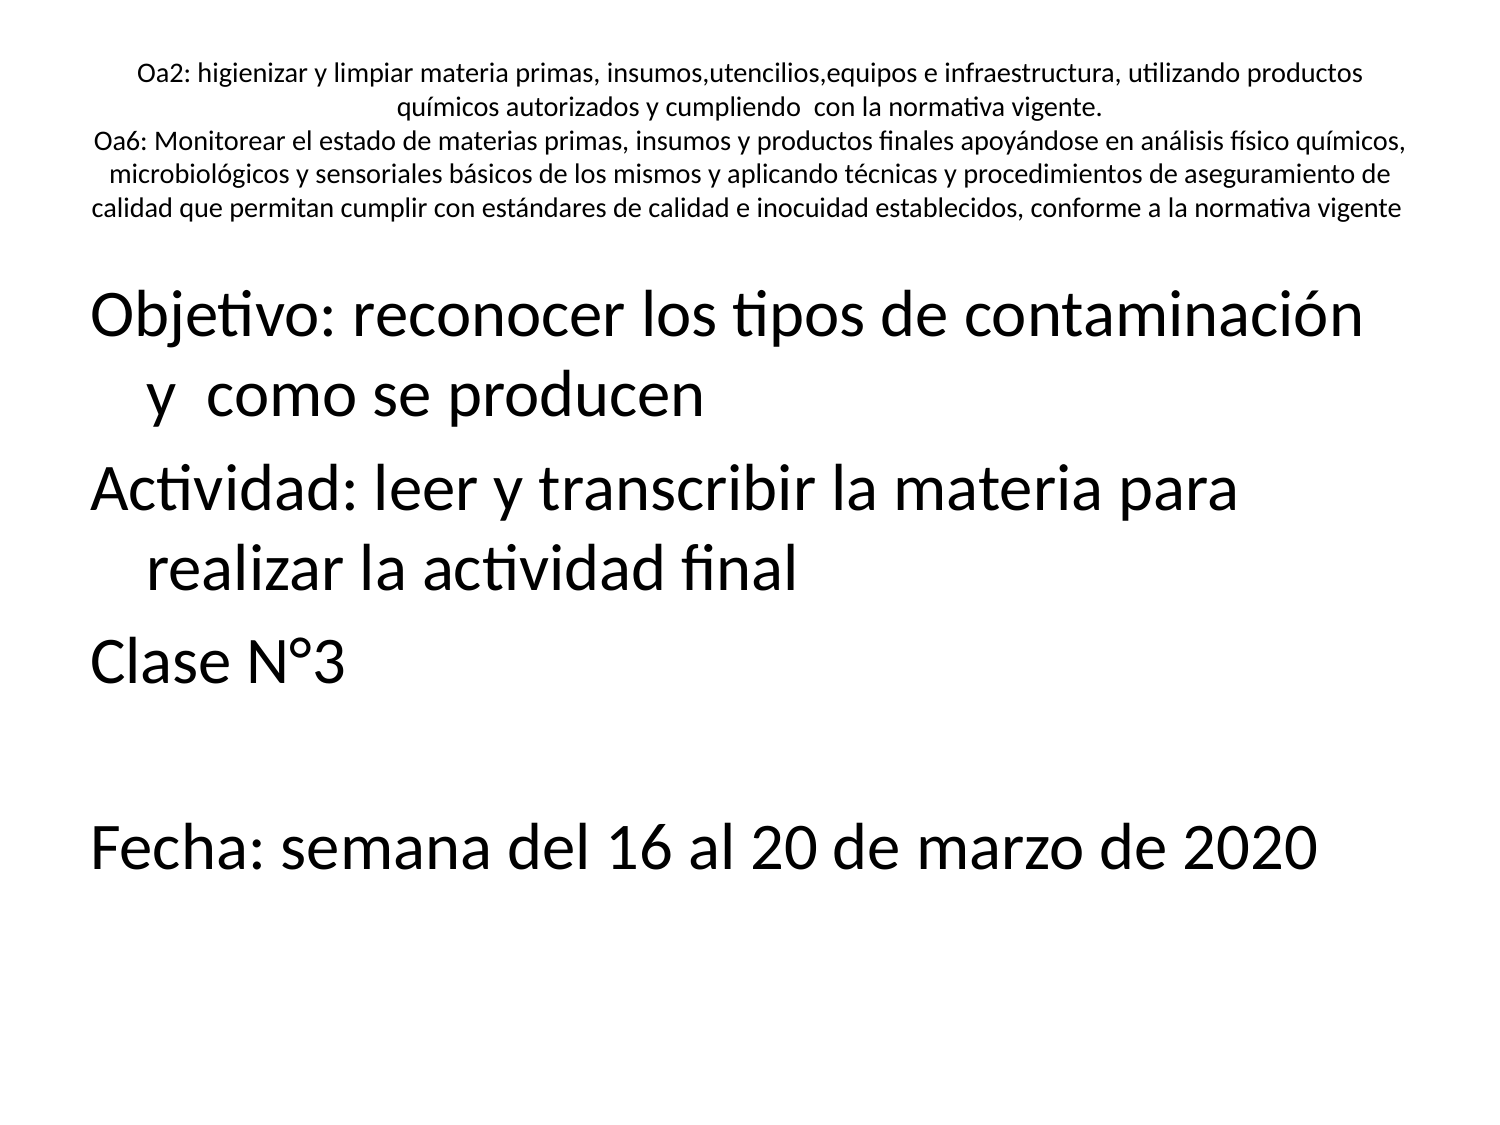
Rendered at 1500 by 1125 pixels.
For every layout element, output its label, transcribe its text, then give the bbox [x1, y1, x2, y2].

title Oa2: higienizar y limpiar materia primas, insumos,utencilios,equipos e infraestructura, utilizando productos químicos autorizados y cumpliendo con la normativa vigente. Oa6: Monitorear el estado de materias primas, insumos y productos finales apoyándose en análisis físico químicos, microbiológicos y sensoriales básicos de los mismos y aplicando técnicas y procedimientos de aseguramiento de calidad que permitan cumplir con estándares de calidad e inocuidad establecidos, conforme a la normativa vigente [75, 45, 1425, 233]
list Objetivo: reconocer los tipos de contaminación y como se producen Actividad: leer y transcribir la materia para realizar la actividad final Clase N°3 Fecha: semana del 16 al 20 de marzo de 2020 [75, 262, 1425, 1005]
